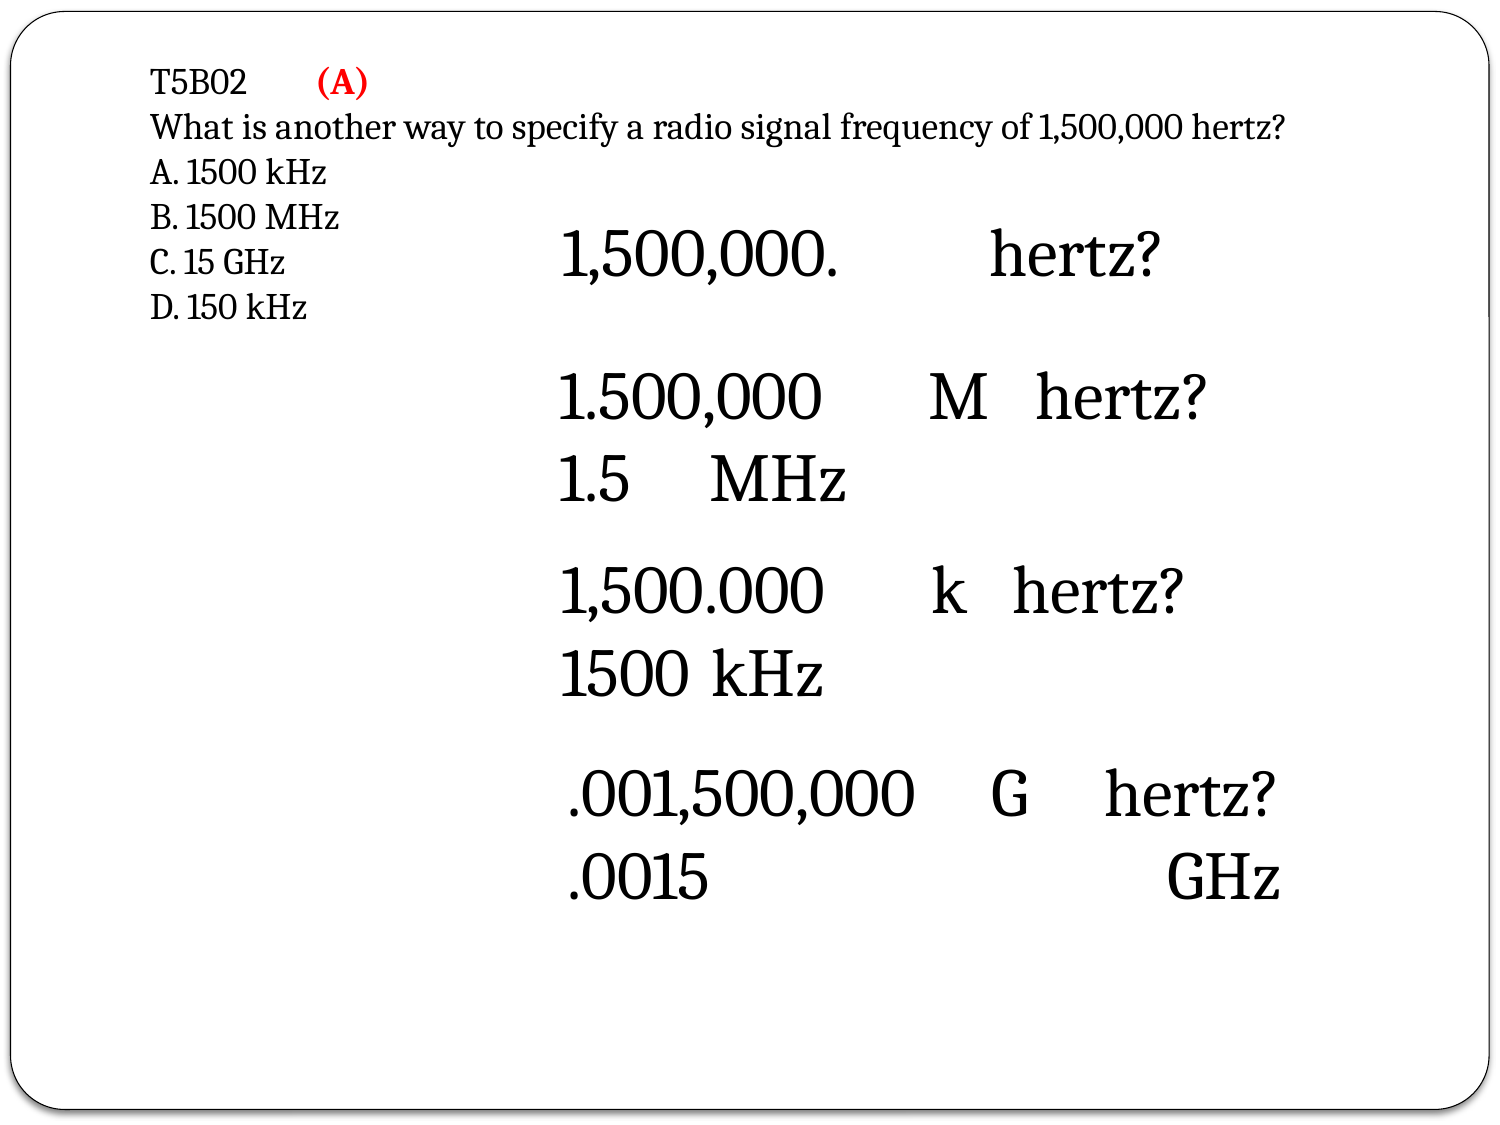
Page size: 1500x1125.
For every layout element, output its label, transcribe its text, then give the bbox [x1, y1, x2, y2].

text_box .001,500,000 G hertz? .0015 GHz [552, 740, 1297, 921]
text_box 1,500.000 k hertz? 1500 kHz [547, 537, 1206, 718]
text_box T5B02 What is another way to specify a radio signal frequency of 1,500,000 hertz? A. 1500 kHz B. 1500 MHz C. 15 GHz D. 150 kHz [135, 49, 1305, 380]
text_box (A) [300, 49, 386, 110]
text_box 1.500,000 M hertz? 1.5 MHz [544, 343, 1228, 523]
text_box 1,500,000. hertz? [548, 199, 1182, 298]
